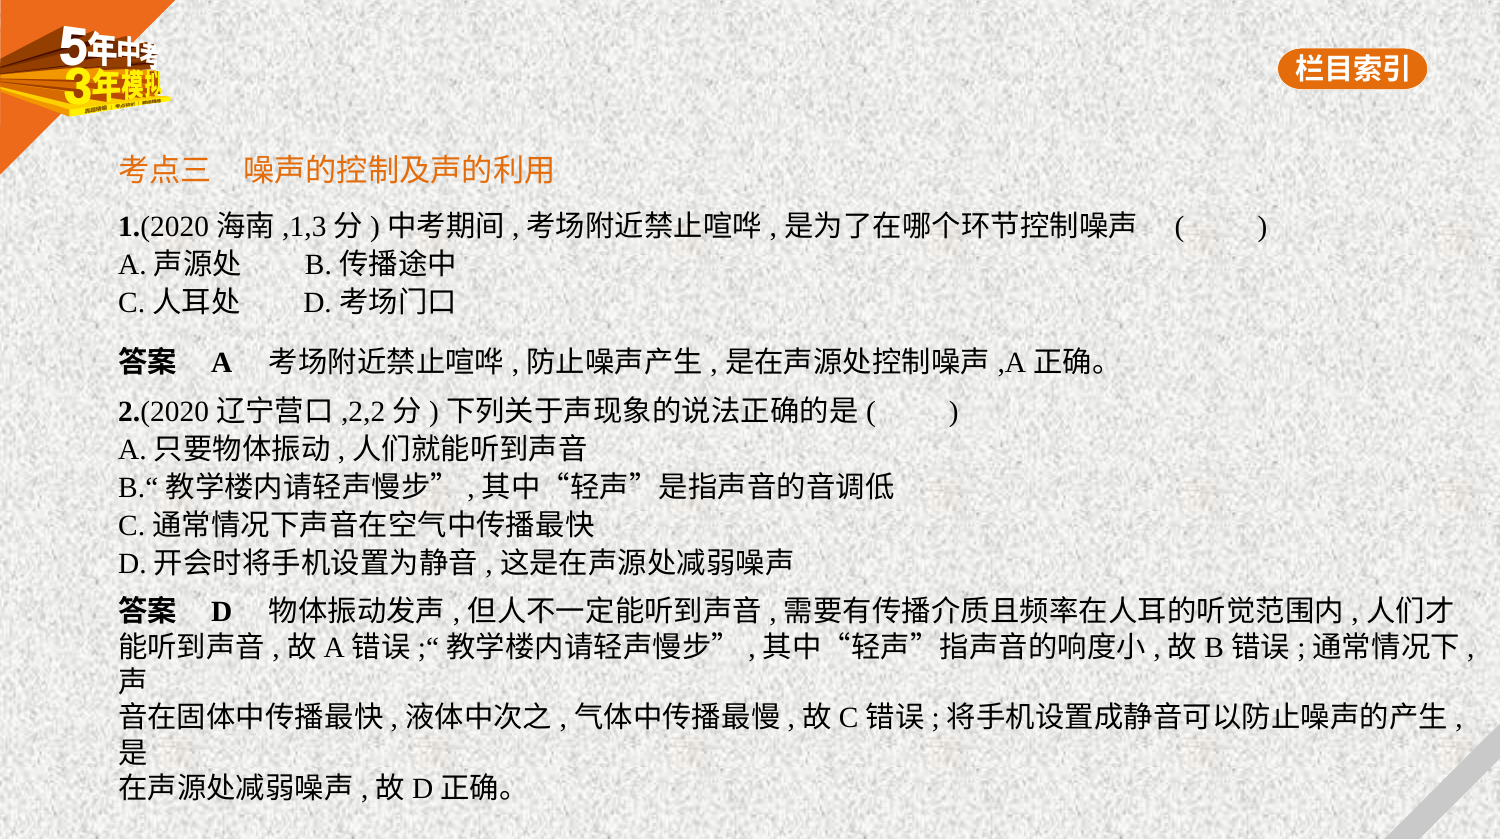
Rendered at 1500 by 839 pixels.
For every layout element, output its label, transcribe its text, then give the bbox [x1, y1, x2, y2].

text_box 2.(2020辽宁营口,2,2分)下列关于声现象的说法正确的是( ) A.只要物体振动,人们就能听到声音 B.“教学楼内请轻声慢步”,其中“轻声”是指声音的音调低 C.通常情况下声音在空气中传播最快 D.开会时将手机设置为静音,这是在声源处减弱噪声 [118, 391, 1483, 580]
text_box 答案 A 考场附近禁止喧哗,防止噪声产生,是在声源处控制噪声,A正确。 [118, 343, 1483, 379]
text_box 1.(2020海南,1,3分)中考期间,考场附近禁止喧哗,是为了在哪个环节控制噪声 ( ) A.声源处 B.传播途中 C.人耳处 D.考场门口 [118, 206, 1483, 319]
text_box 答案 D 物体振动发声,但人不一定能听到声音,需要有传播介质且频率在人耳的听觉范围内,人们才 能听到声音,故A错误;“教学楼内请轻声慢步”,其中“轻声”指声音的响度小,故B错误;通常情况下,声 音在固体中传播最快,液体中次之,气体中传播最慢,故C错误;将手机设置成静音可以防止噪声的产生,是 在声源处减弱噪声,故D正确。 [118, 592, 1483, 805]
picture [0, 0, 1500, 839]
text_box 考点三 噪声的控制及声的利用 [118, 149, 1483, 188]
